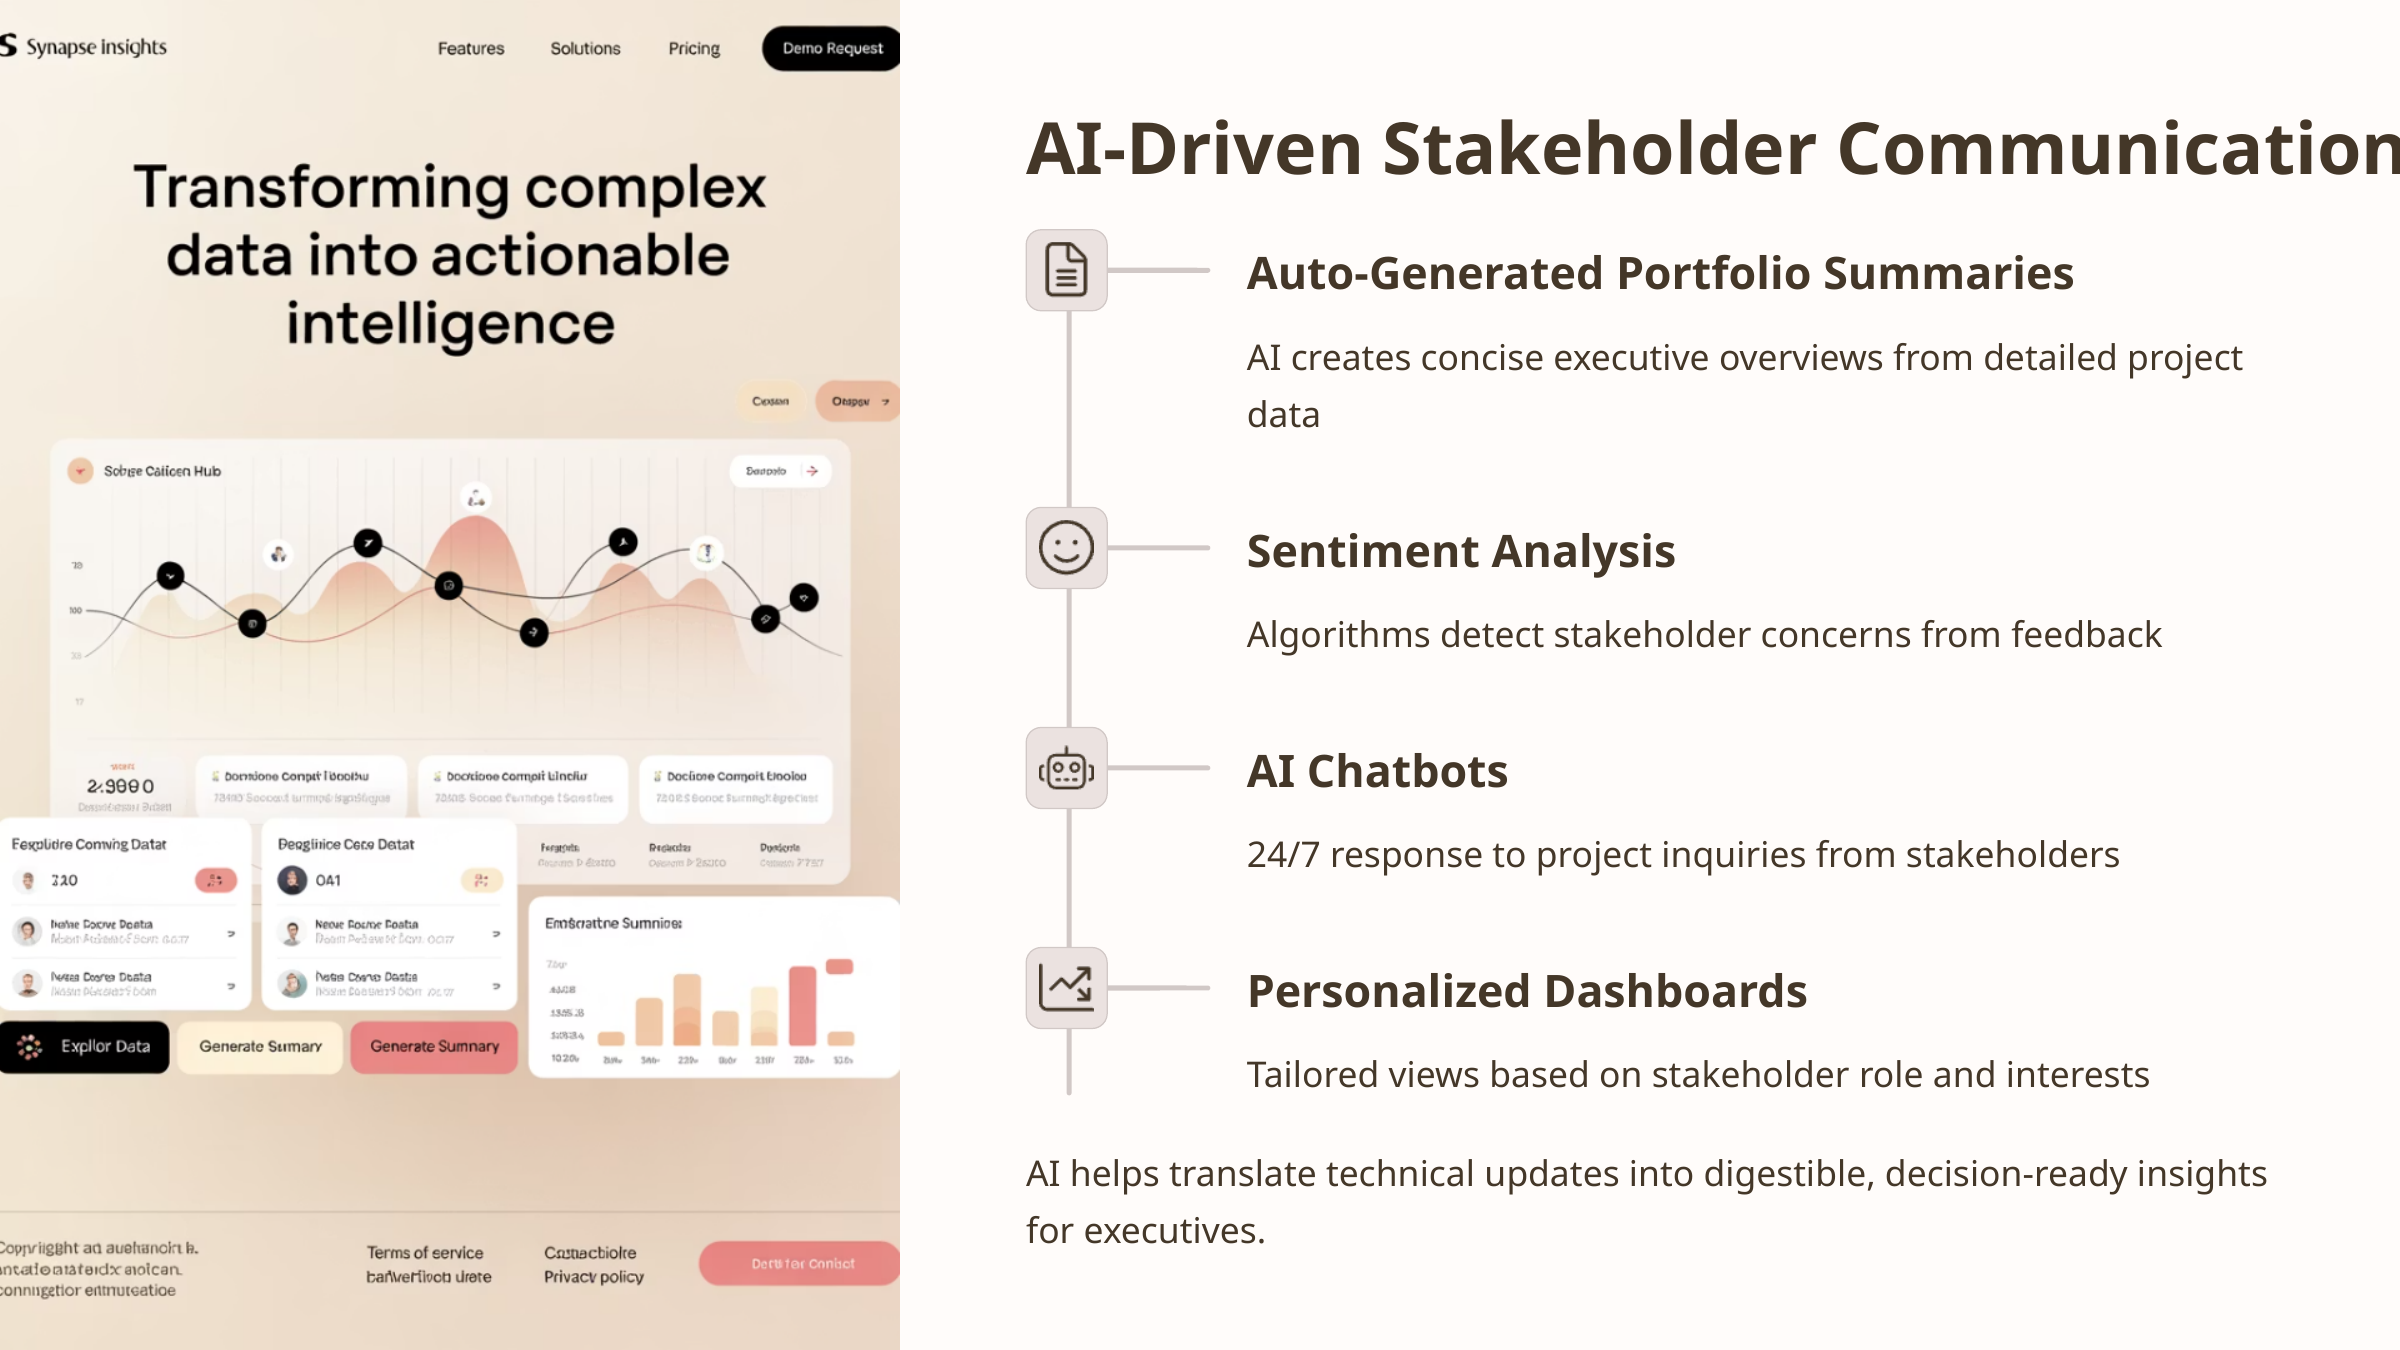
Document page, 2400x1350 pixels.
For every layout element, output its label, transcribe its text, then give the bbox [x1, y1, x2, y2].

text_box AI helps translate technical updates into digestible, decision-ready insights for executives. [1026, 1135, 2274, 1252]
text_box AI Chatbots [1246, 739, 1698, 797]
text_box [1026, 947, 1108, 1029]
text_box [1066, 589, 1072, 727]
text_box [1026, 507, 1108, 589]
text_box AI creates concise executive overviews from detailed project data [1246, 320, 2274, 436]
picture [1039, 954, 1094, 1022]
text_box 24/7 response to project inquiries from stakeholders [1246, 817, 2274, 876]
text_box [1026, 727, 1108, 809]
text_box AI-Driven Stakeholder Communication [1026, 99, 2227, 190]
picture [1039, 734, 1094, 802]
text_box Personalized Dashboards [1246, 959, 1727, 1017]
text_box [1066, 311, 1072, 507]
text_box [1066, 809, 1072, 947]
text_box [1026, 229, 1108, 311]
picture [1039, 236, 1094, 304]
text_box Sentiment Analysis [1246, 519, 1698, 577]
picture [0, 0, 900, 1350]
text_box [1108, 985, 1211, 991]
text_box Tailored views based on stakeholder role and interests [1246, 1037, 2274, 1096]
text_box [1108, 267, 1211, 273]
text_box [1066, 1029, 1072, 1096]
text_box Algorithms detect stakeholder concerns from feedback [1246, 597, 2274, 656]
text_box [1108, 545, 1211, 551]
text_box Auto-Generated Portfolio Summaries [1246, 242, 1957, 299]
text_box [1108, 765, 1211, 771]
picture [1039, 514, 1094, 582]
